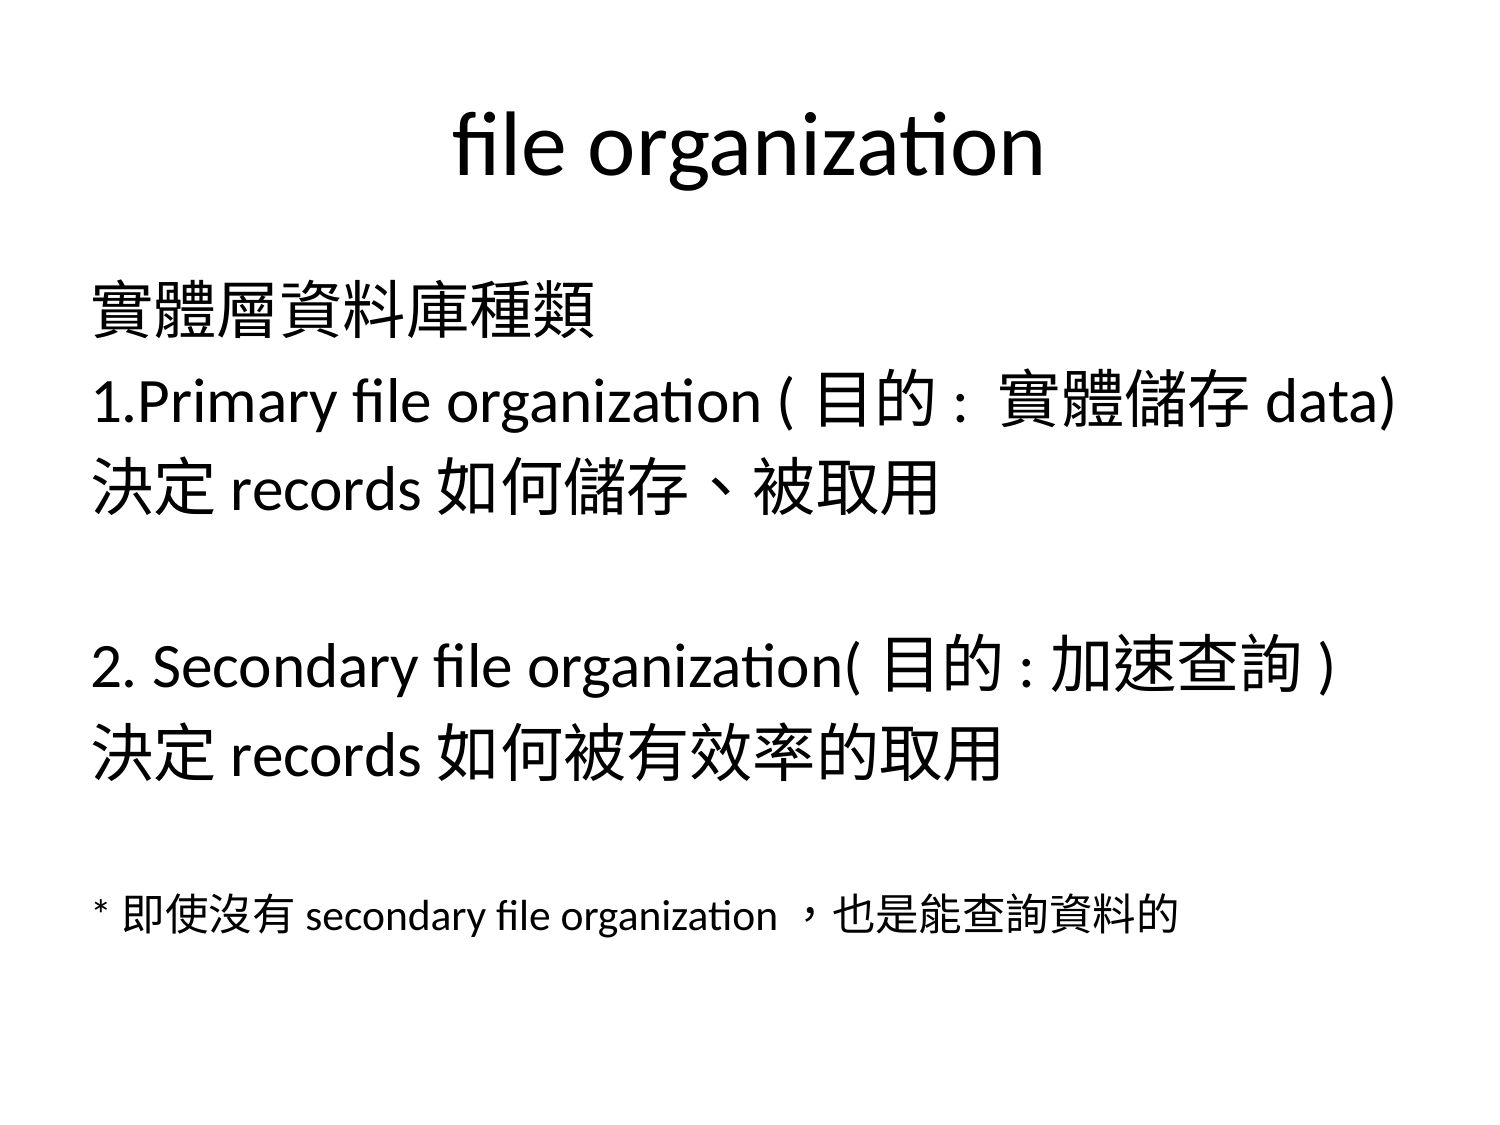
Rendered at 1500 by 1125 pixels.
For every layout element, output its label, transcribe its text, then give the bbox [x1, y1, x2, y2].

list 實體層資料庫種類 1.Primary file organization (目的: 實體儲存data) 決定records如何儲存、被取用 2. Secondary file organization(目的:加速查詢) 決定records如何被有效率的取用 *即使沒有secondary file organization，也是能查詢資料的 [75, 262, 1425, 1005]
title file organization [75, 45, 1425, 233]
